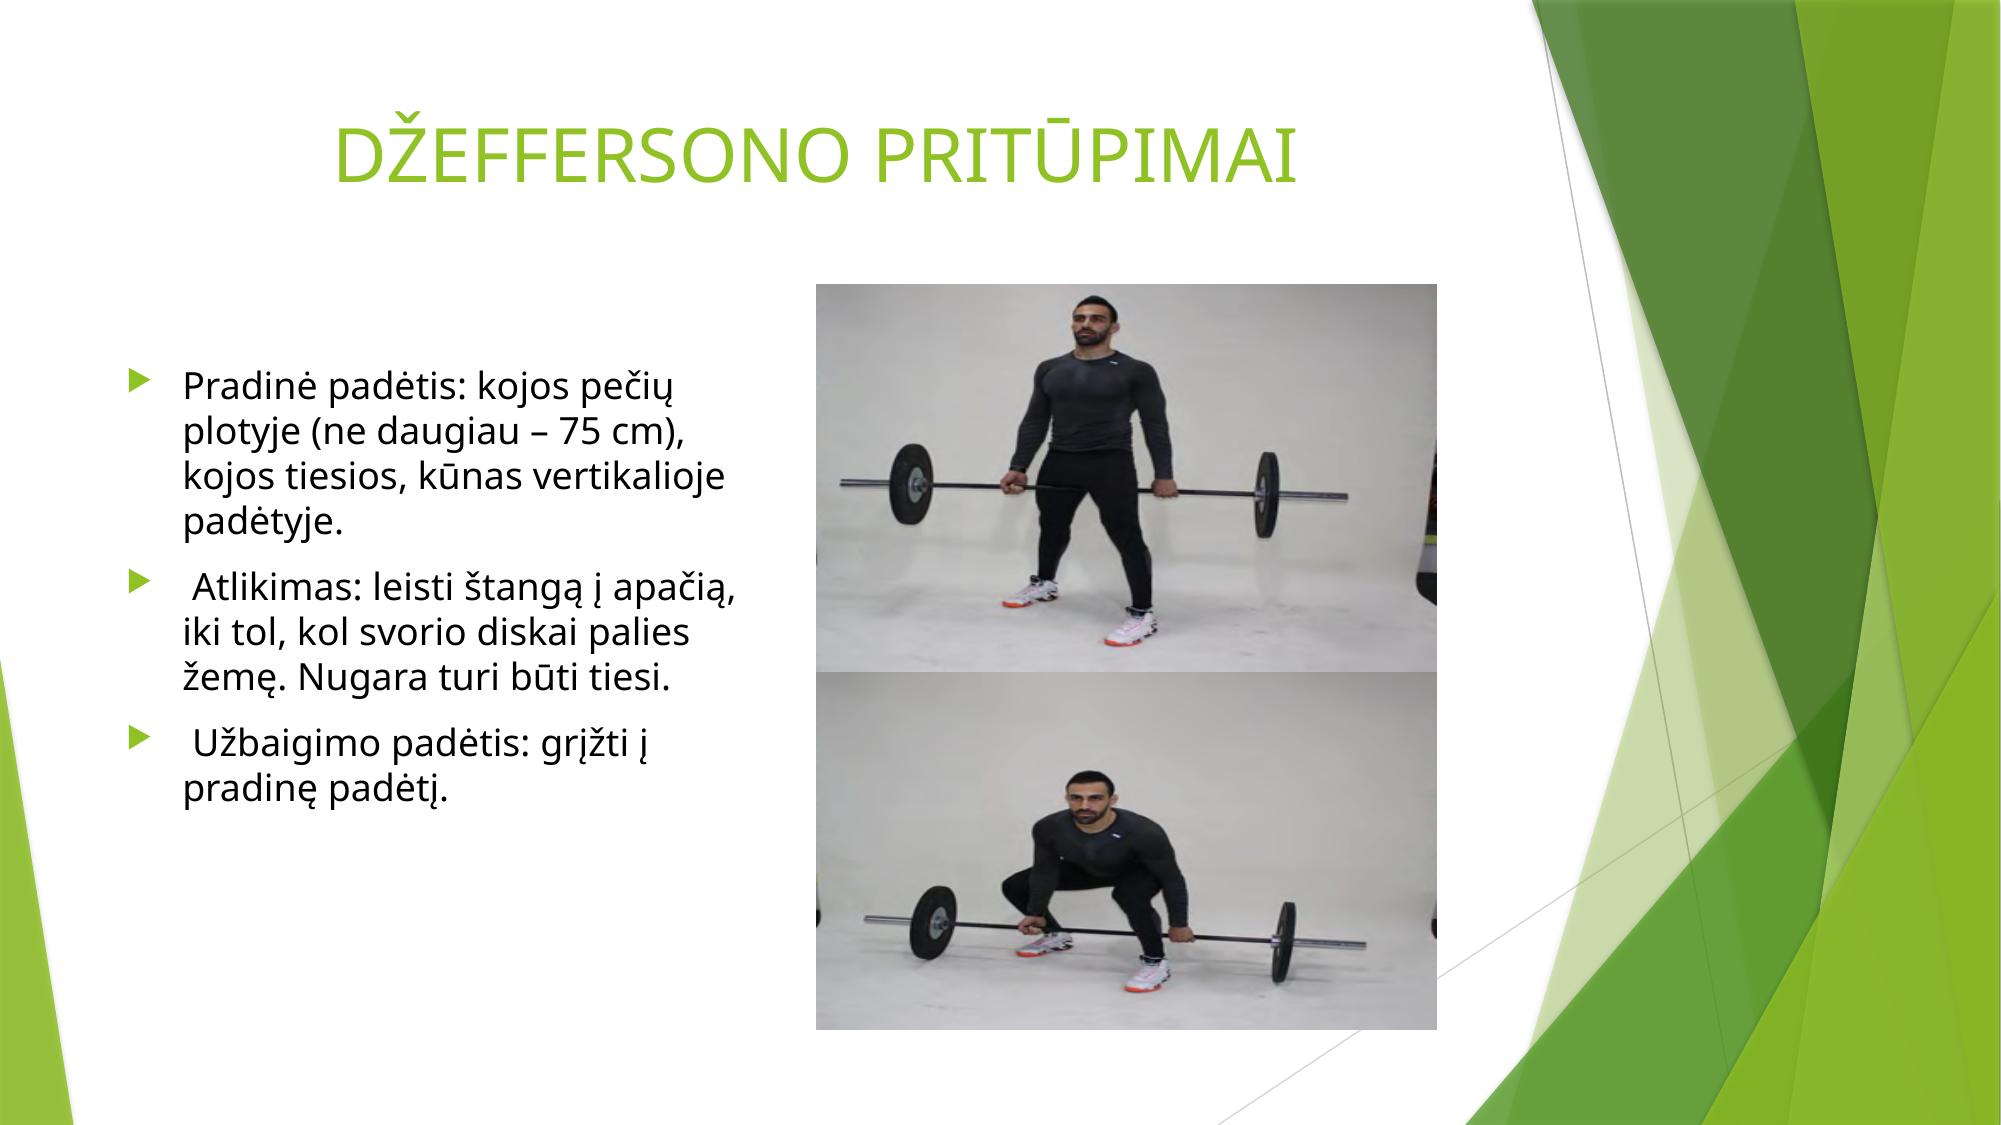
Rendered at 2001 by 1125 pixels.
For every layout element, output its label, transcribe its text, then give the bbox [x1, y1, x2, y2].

picture [815, 672, 1437, 1031]
title DŽEFFERSONO PRITŪPIMAI [111, 99, 1522, 317]
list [815, 284, 1437, 672]
list Pradinė padėtis: kojos pečių plotyje (ne daugiau – 75 cm), kojos tiesios, kūnas vertikalioje padėtyje. Atlikimas: leisti štangą į apačią, iki tol, kol svorio diskai palies žemę. Nugara turi būti tiesi. Užbaigimo padėtis: grįžti į pradinę padėtį. [111, 354, 798, 992]
